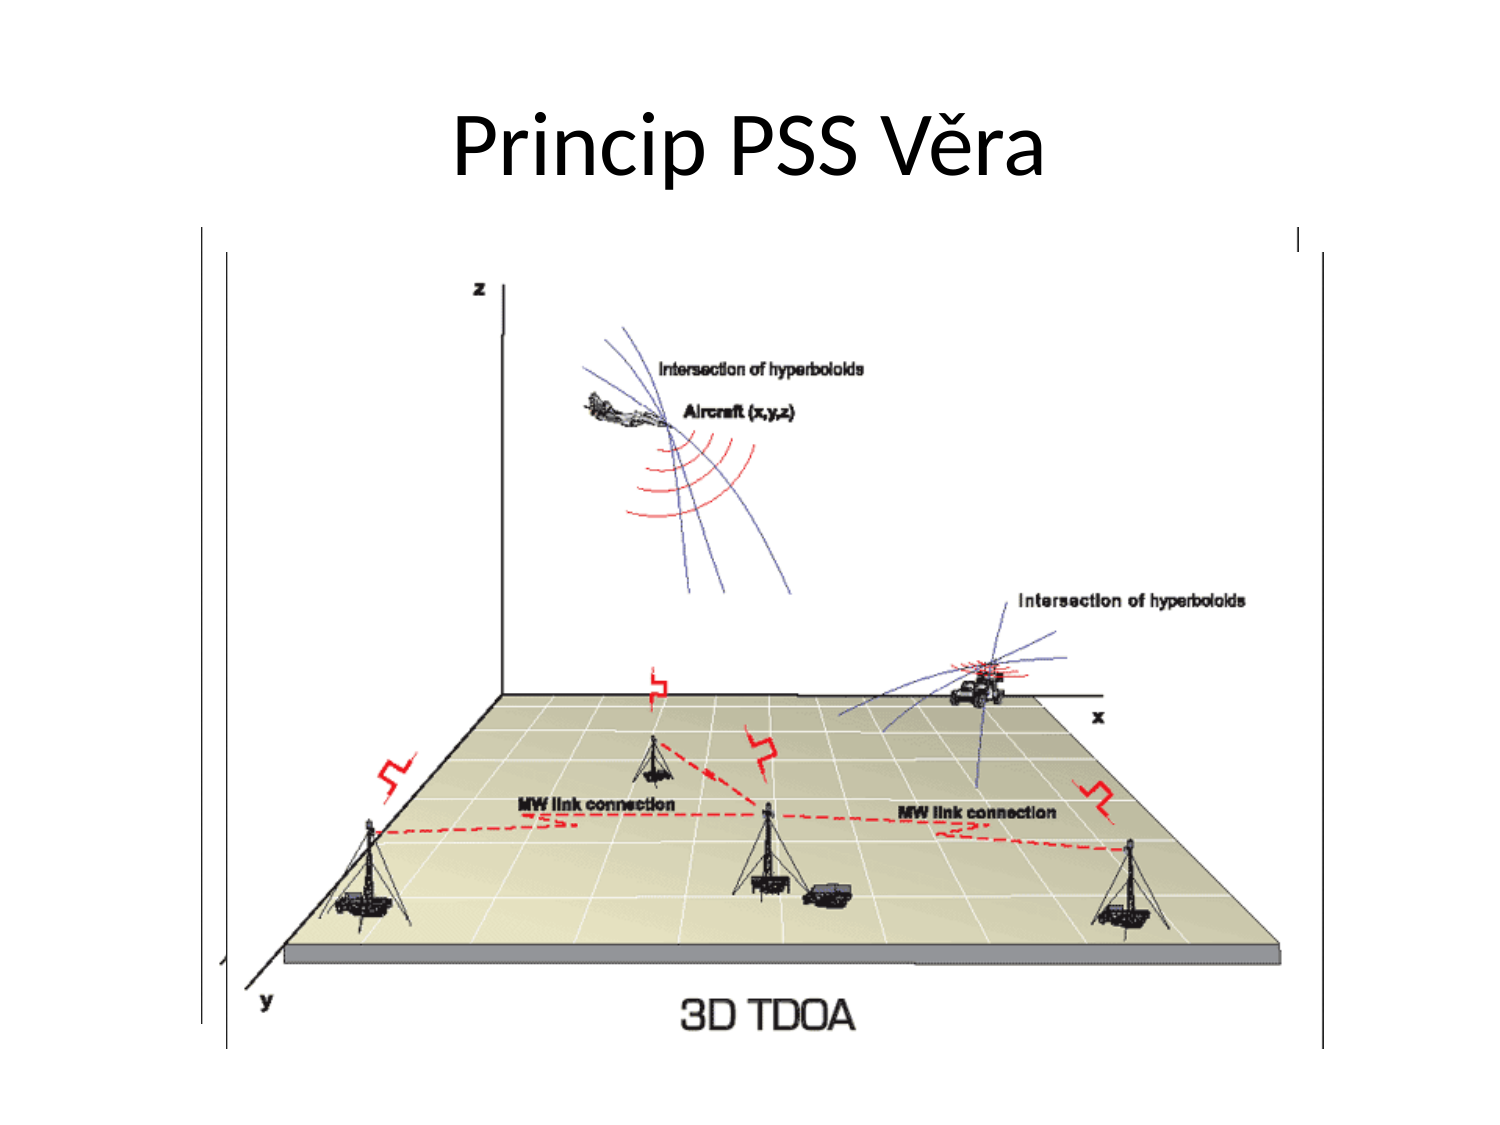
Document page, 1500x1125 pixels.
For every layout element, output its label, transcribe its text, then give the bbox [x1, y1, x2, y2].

title Princip PSS Věra [75, 45, 1425, 233]
picture [201, 227, 1324, 1049]
